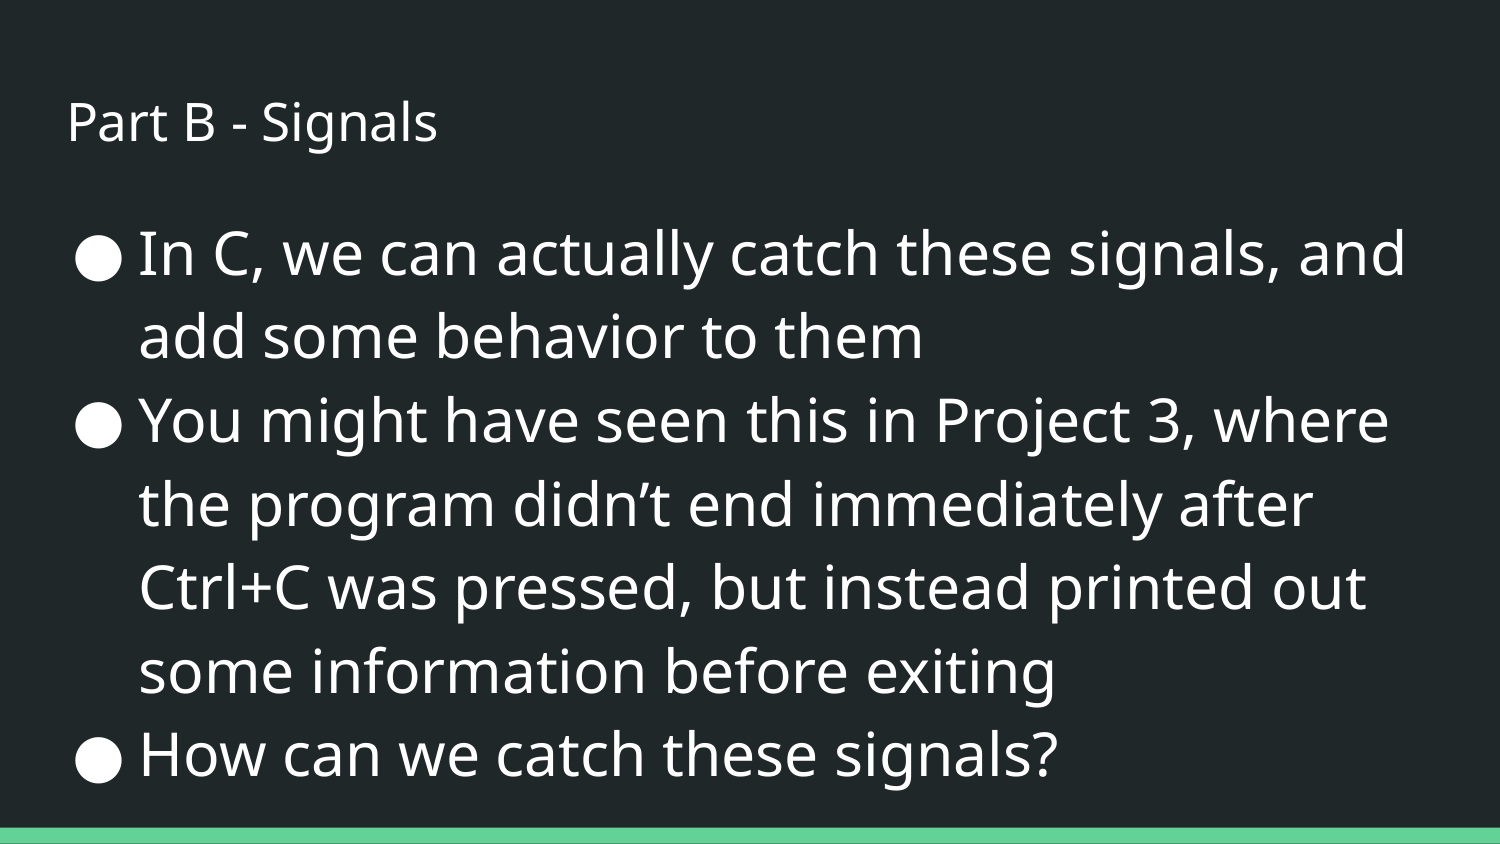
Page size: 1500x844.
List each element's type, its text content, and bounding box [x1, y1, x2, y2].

title Part B - Signals [51, 72, 1449, 167]
list In C, we can actually catch these signals, and add some behavior to them You might have seen this in Project 3, where the program didn’t end immediately after Ctrl+C was pressed, but instead printed out some information before exiting How can we catch these signals? [51, 189, 1449, 812]
